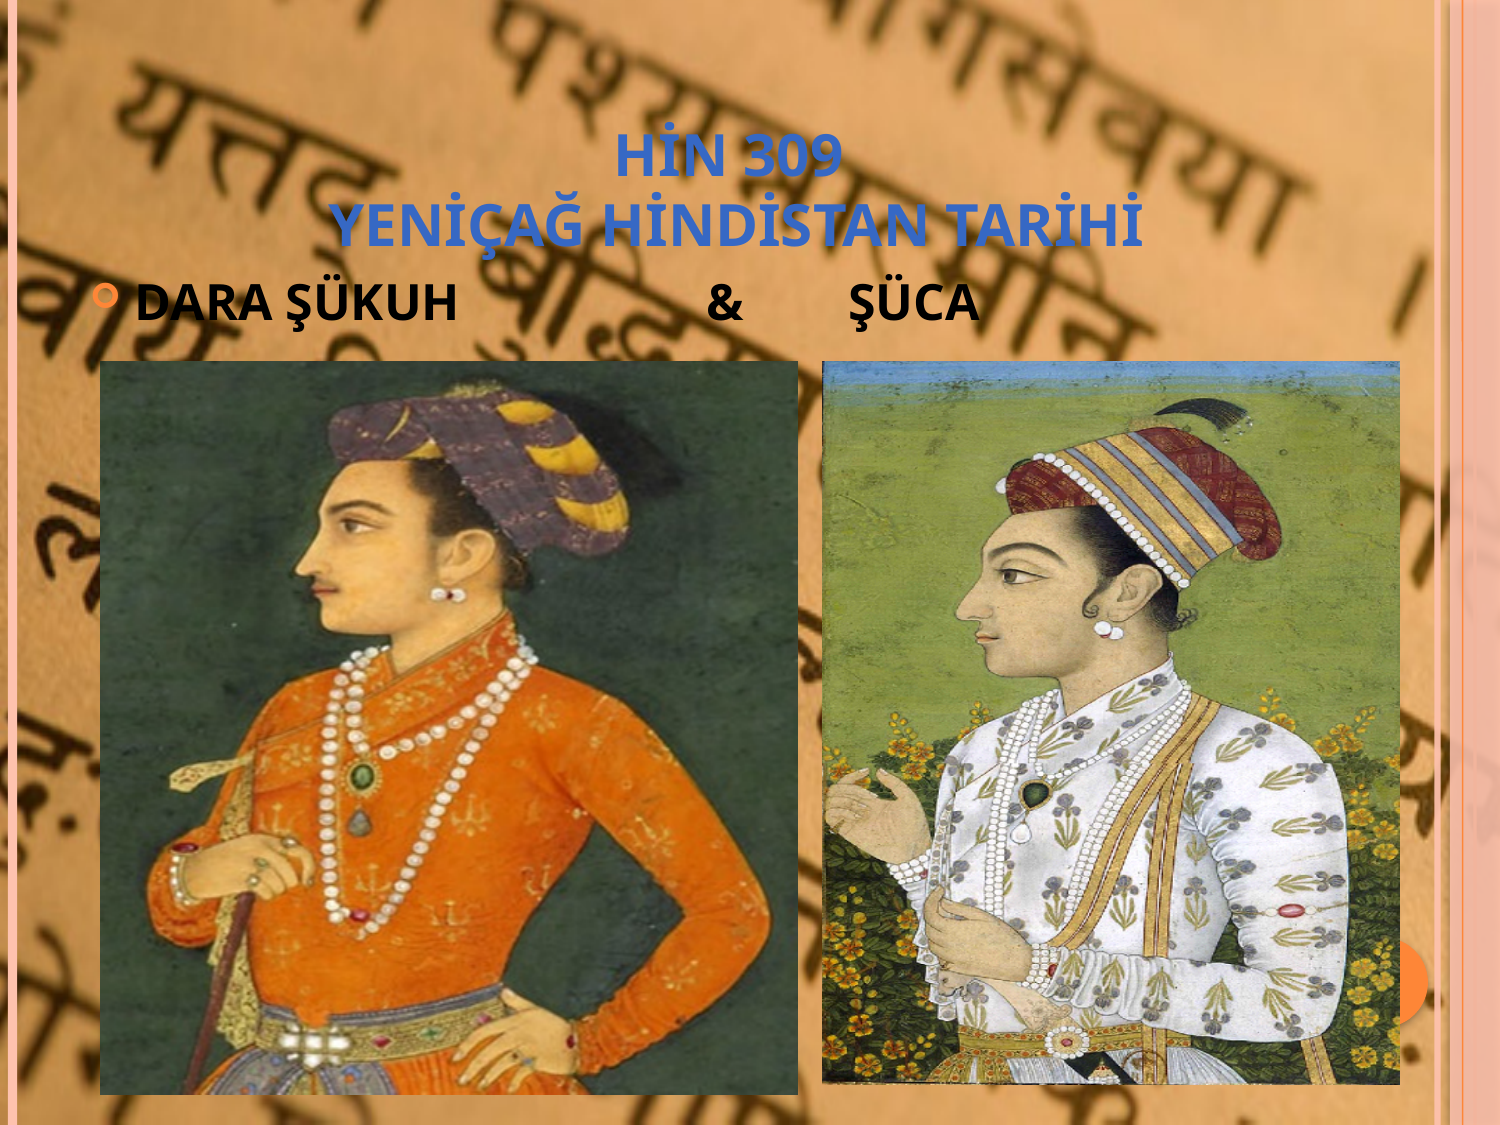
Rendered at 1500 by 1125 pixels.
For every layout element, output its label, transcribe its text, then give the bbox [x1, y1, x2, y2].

picture [18, 0, 1434, 1125]
picture [0, 0, 7, 1125]
list DARA ŞÜKUH & ŞÜCA [75, 262, 1424, 1062]
picture [1441, 0, 1449, 1125]
text_box [100, 90, 1326, 278]
title HİN 309 YENİÇAĞ HİNDİSTAN TARİHİ [123, 78, 1349, 266]
